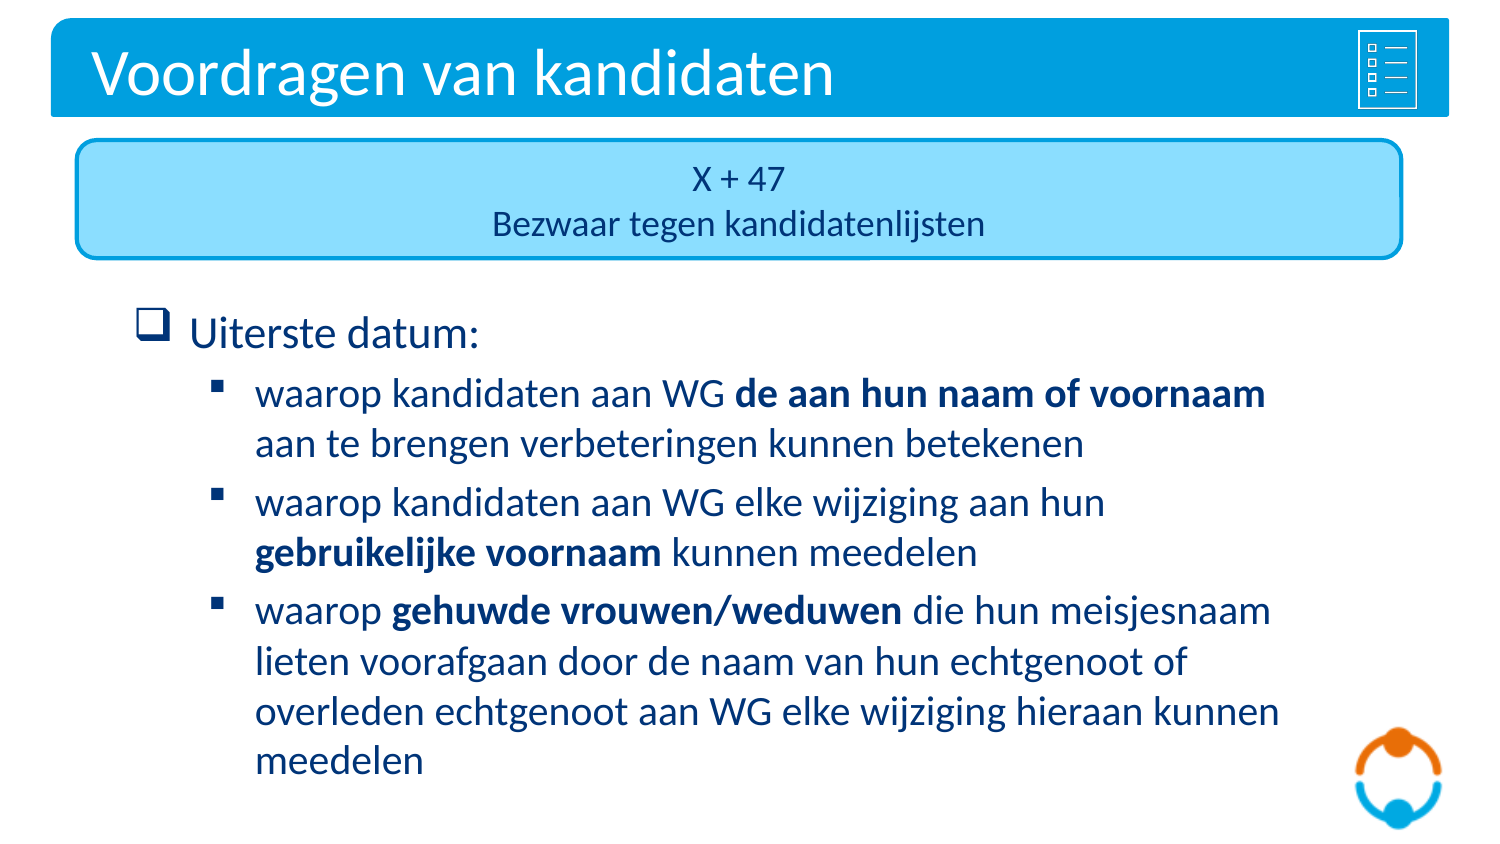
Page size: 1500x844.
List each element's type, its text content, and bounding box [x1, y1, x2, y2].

text_box X + 47 Bezwaar tegen kandidatenlijsten [74, 137, 1404, 261]
picture [1333, 713, 1455, 838]
title Voordragen van kandidaten [76, 33, 1334, 103]
picture [1368, 59, 1376, 67]
list Uiterste datum: waarop kandidaten aan WG de aan hun naam of voornaam aan te brengen verbeteringen kunnen betekenen waarop kandidaten aan WG elke wijziging aan hun gebruikelijke voornaam kunnen meedelen waarop gehuwde vrouwen/weduwen die hun meisjesnaam lieten voorafgaan door de naam van hun echtgenoot of overleden echtgenoot aan WG elke wijziging hieraan kunnen meedelen [117, 295, 1337, 844]
picture [1359, 31, 1417, 109]
picture [1368, 89, 1376, 96]
picture [1368, 44, 1376, 52]
